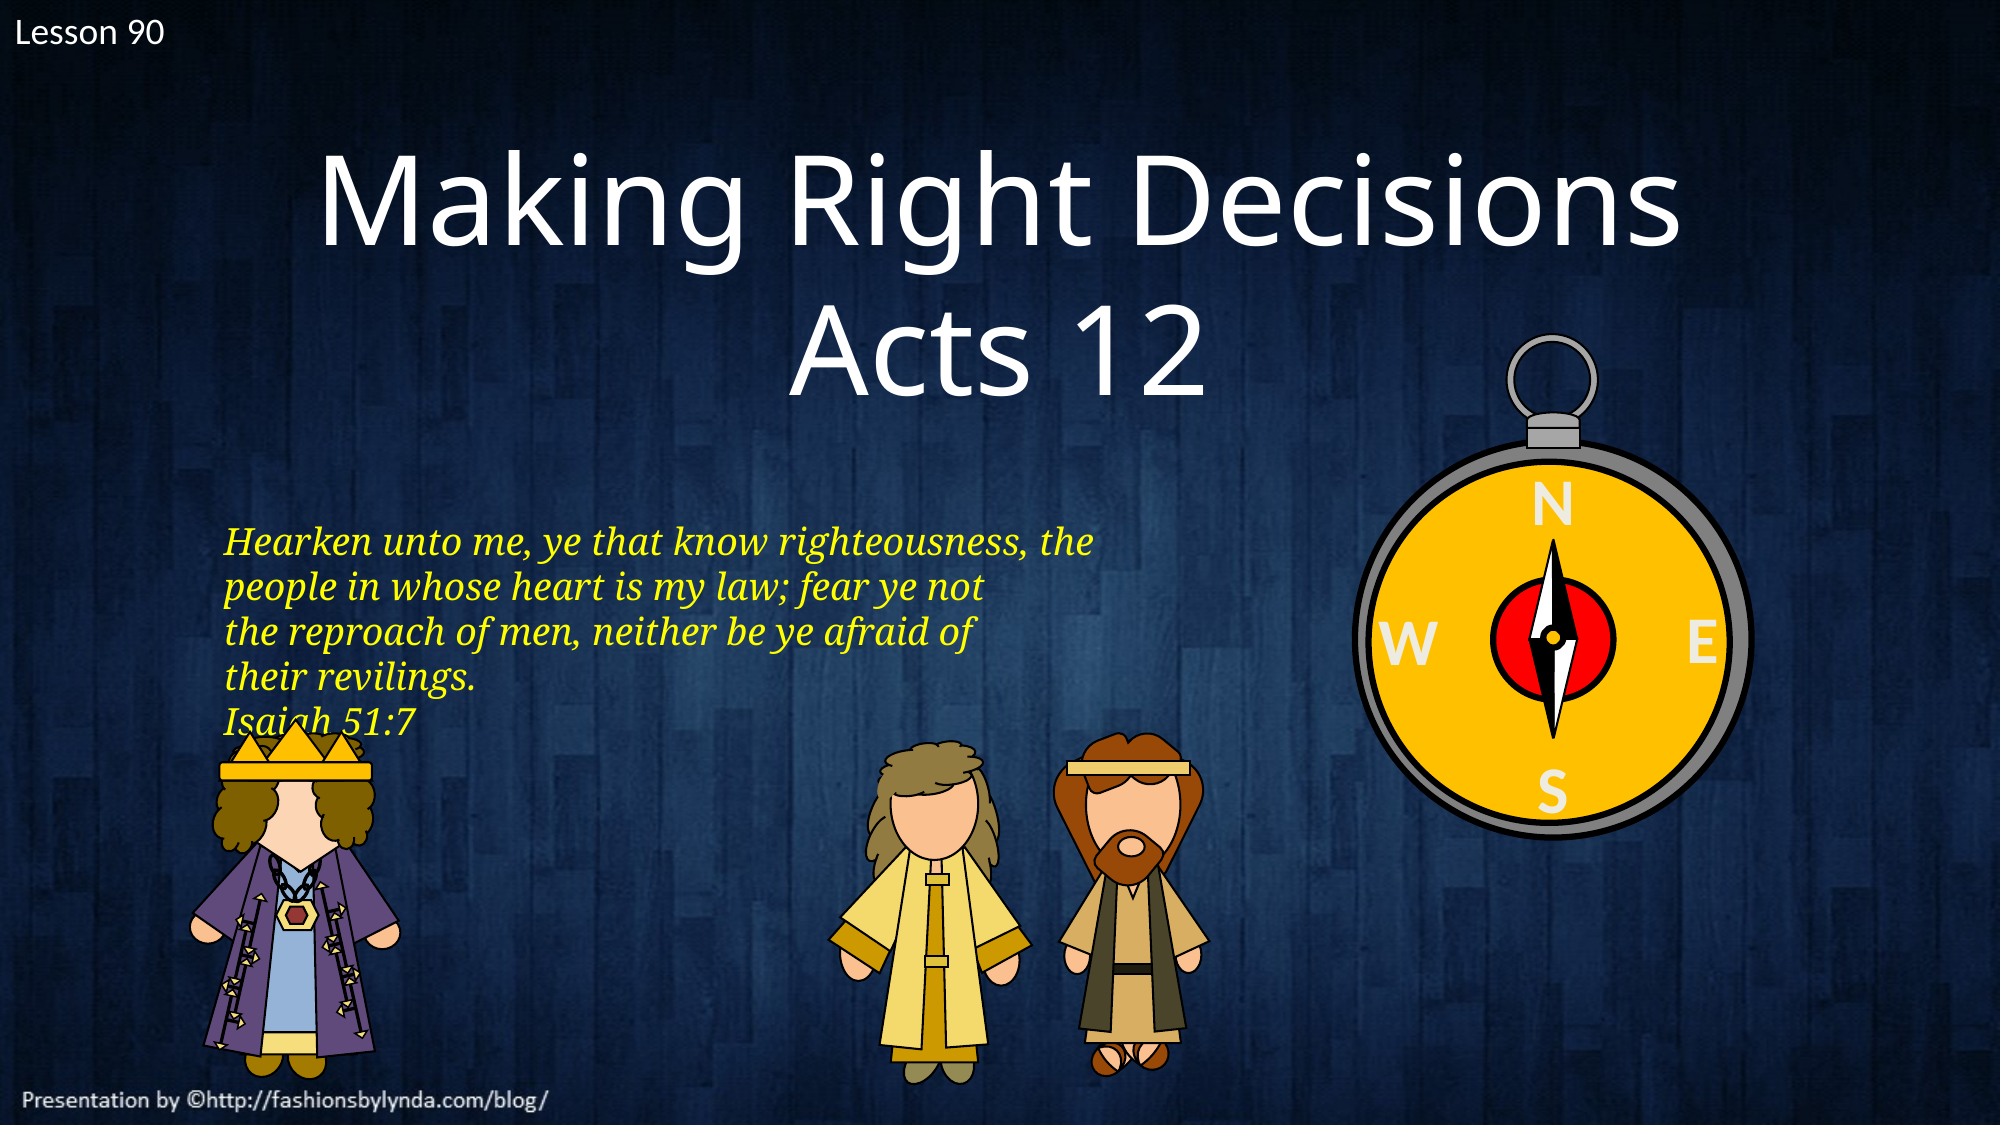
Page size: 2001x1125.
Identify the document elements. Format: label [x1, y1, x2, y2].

text_box [1064, 721, 1202, 1070]
picture [0, 0, 2000, 1125]
text_box [840, 742, 1020, 1088]
text_box [1354, 334, 1752, 838]
text_box [189, 719, 401, 1081]
